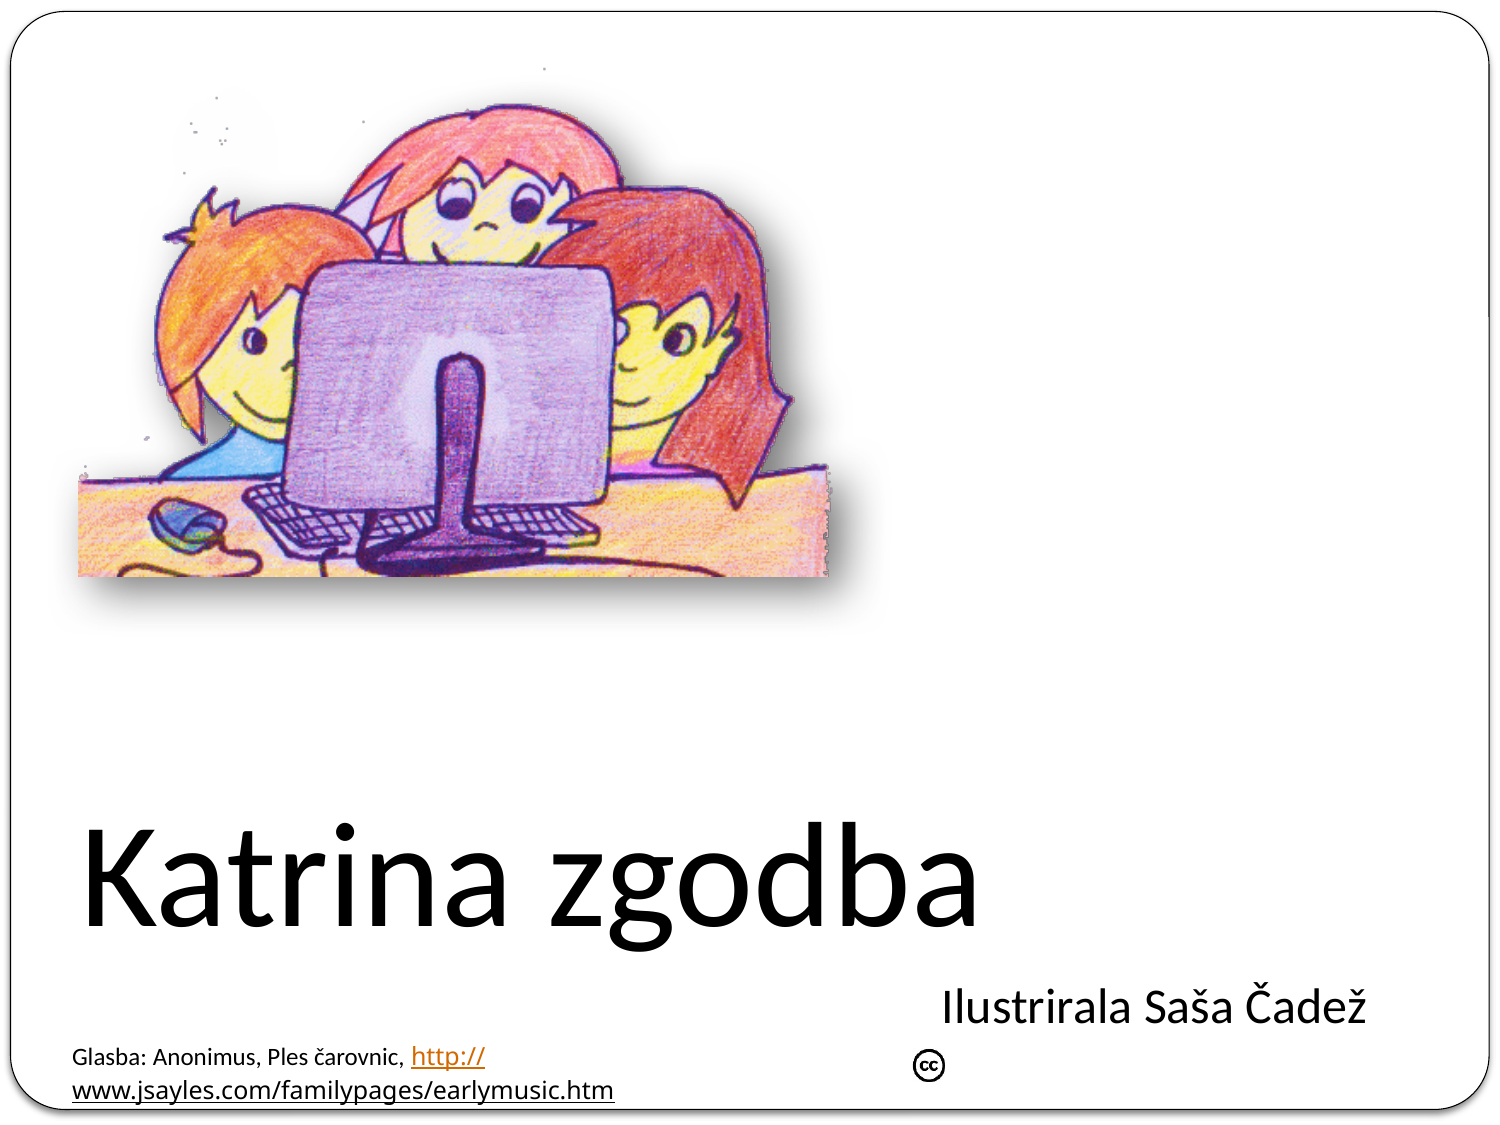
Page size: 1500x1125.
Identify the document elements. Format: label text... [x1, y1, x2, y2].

picture [911, 1048, 945, 1082]
text_box Ilustrirala Saša Čadež [927, 966, 1392, 1041]
picture [78, 60, 834, 577]
text_box Glasba: Anonimus, Ples čarovnic, http://www.jsayles.com/familypages/earlymusic.htm [57, 1033, 1005, 1116]
text_box Katrina zgodba [65, 769, 1376, 964]
